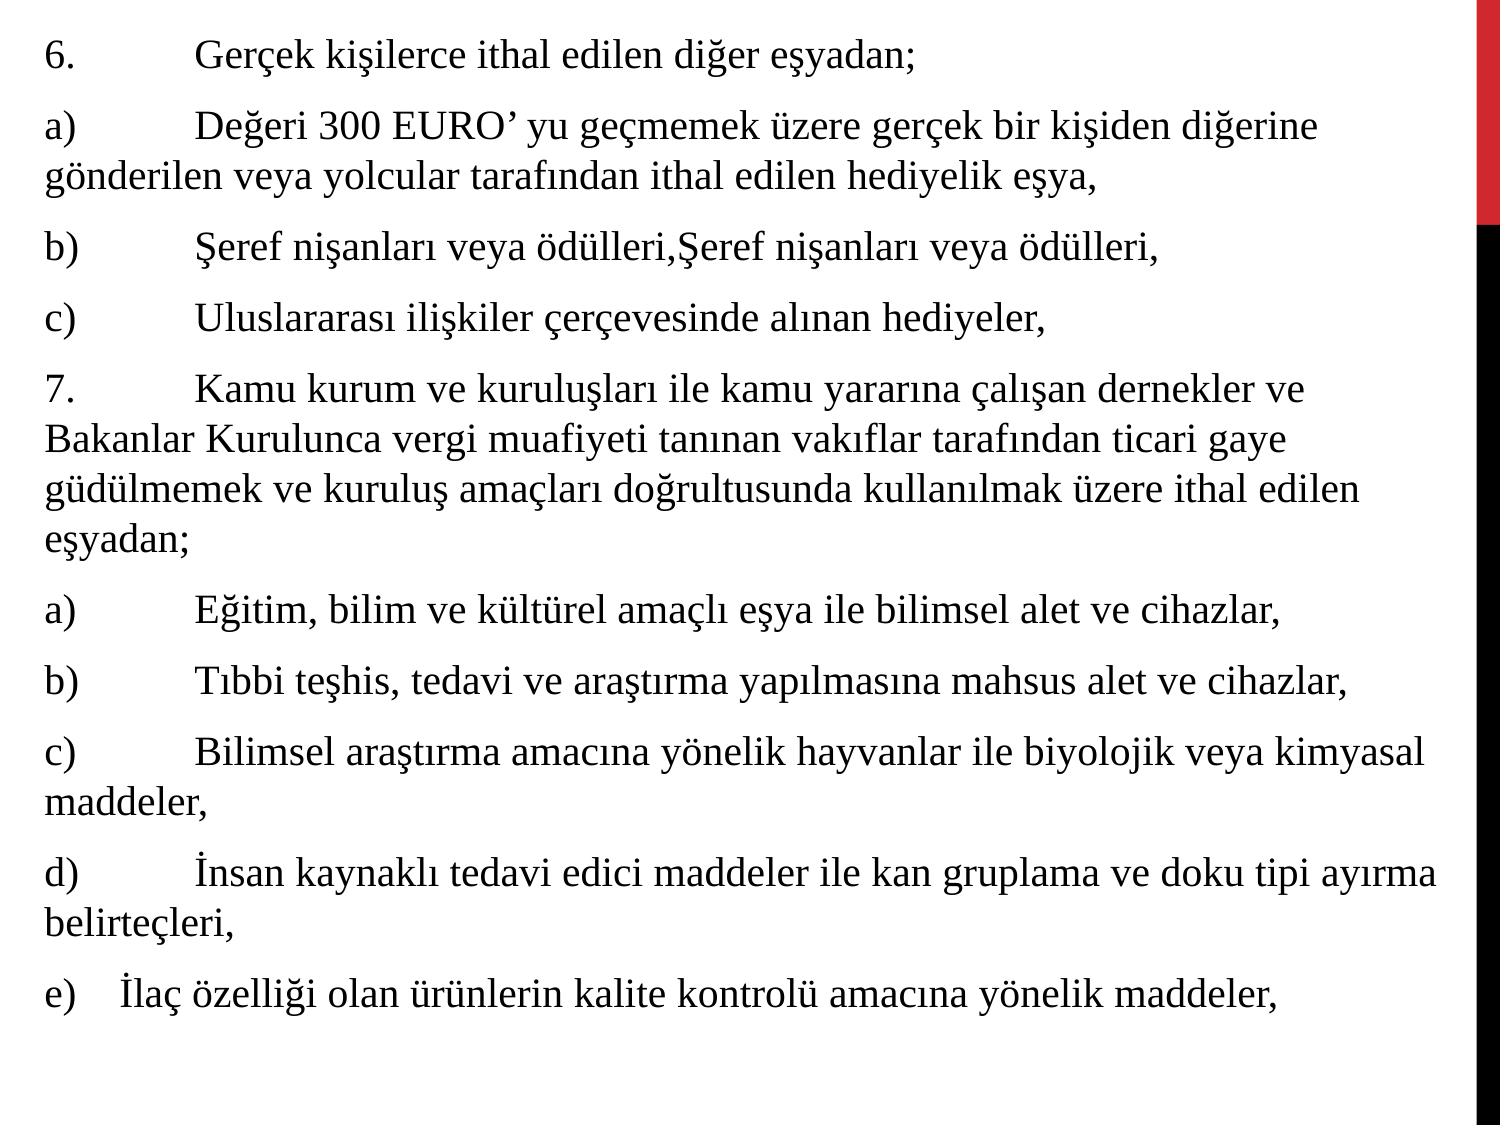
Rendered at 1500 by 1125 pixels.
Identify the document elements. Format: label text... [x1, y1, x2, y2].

list 6. Gerçek kişilerce ithal edilen diğer eşyadan; a) Değeri 300 EURO’ yu geçmemek üzere gerçek bir kişiden diğerine gönderilen veya yolcular tarafından ithal edilen hediyelik eşya, b) Şeref nişanları veya ödülleri,Şeref nişanları veya ödülleri, c) Uluslararası ilişkiler çerçevesinde alınan hediyeler, 7. Kamu kurum ve kuruluşları ile kamu yararına çalışan dernekler ve Bakanlar Kurulunca vergi muafiyeti tanınan vakıflar tarafından ticari gaye güdülmemek ve kuruluş amaçları doğrultusunda kullanılmak üzere ithal edilen eşyadan; a) Eğitim, bilim ve kültürel amaçlı eşya ile bilimsel alet ve cihazlar, b) Tıbbi teşhis, tedavi ve araştırma yapılmasına mahsus alet ve cihazlar, c) Bilimsel araştırma amacına yönelik hayvanlar ile biyolojik veya kimyasal maddeler, d) İnsan kaynaklı tedavi edici maddeler ile kan gruplama ve doku tipi ayırma belirteçleri, İlaç özelliği olan ürünlerin kalite kontrolü amacına yönelik maddeler, [29, 19, 1459, 1094]
